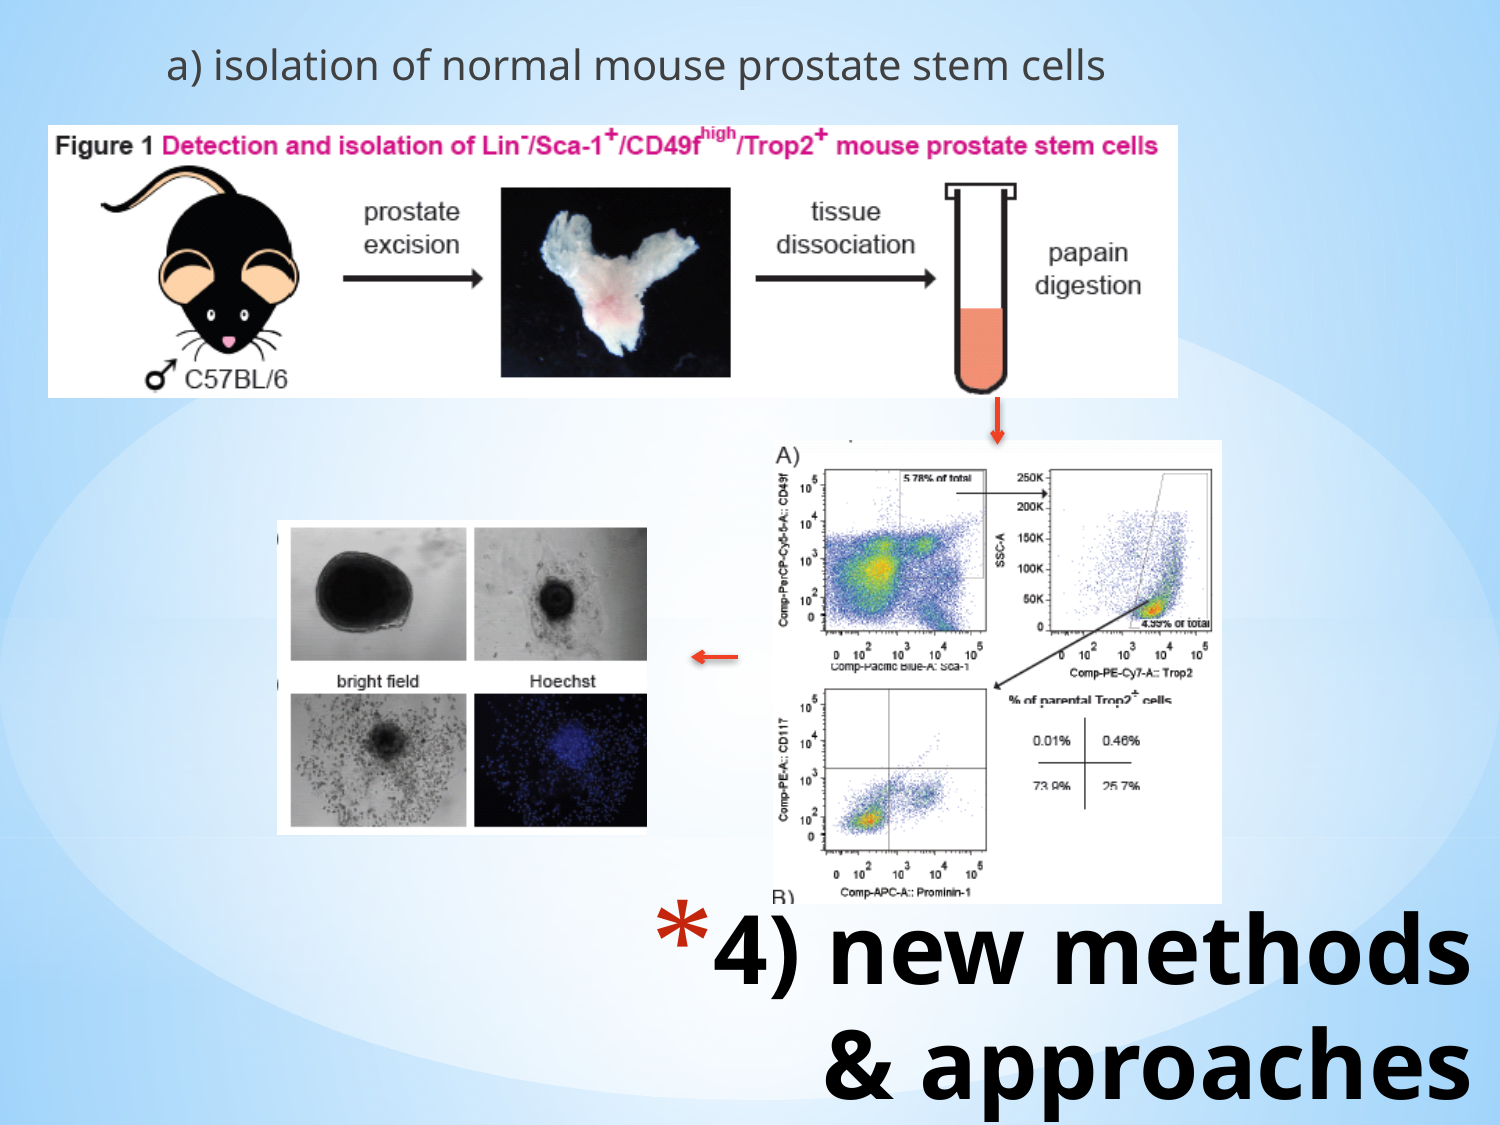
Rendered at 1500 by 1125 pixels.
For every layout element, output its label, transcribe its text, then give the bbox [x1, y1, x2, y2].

list a) isolation of normal mouse prostate stem cells [76, 30, 1427, 131]
title 4) new methods & approaches [549, 881, 1489, 1069]
picture [48, 125, 1179, 398]
picture [277, 520, 647, 835]
picture [773, 440, 1222, 904]
